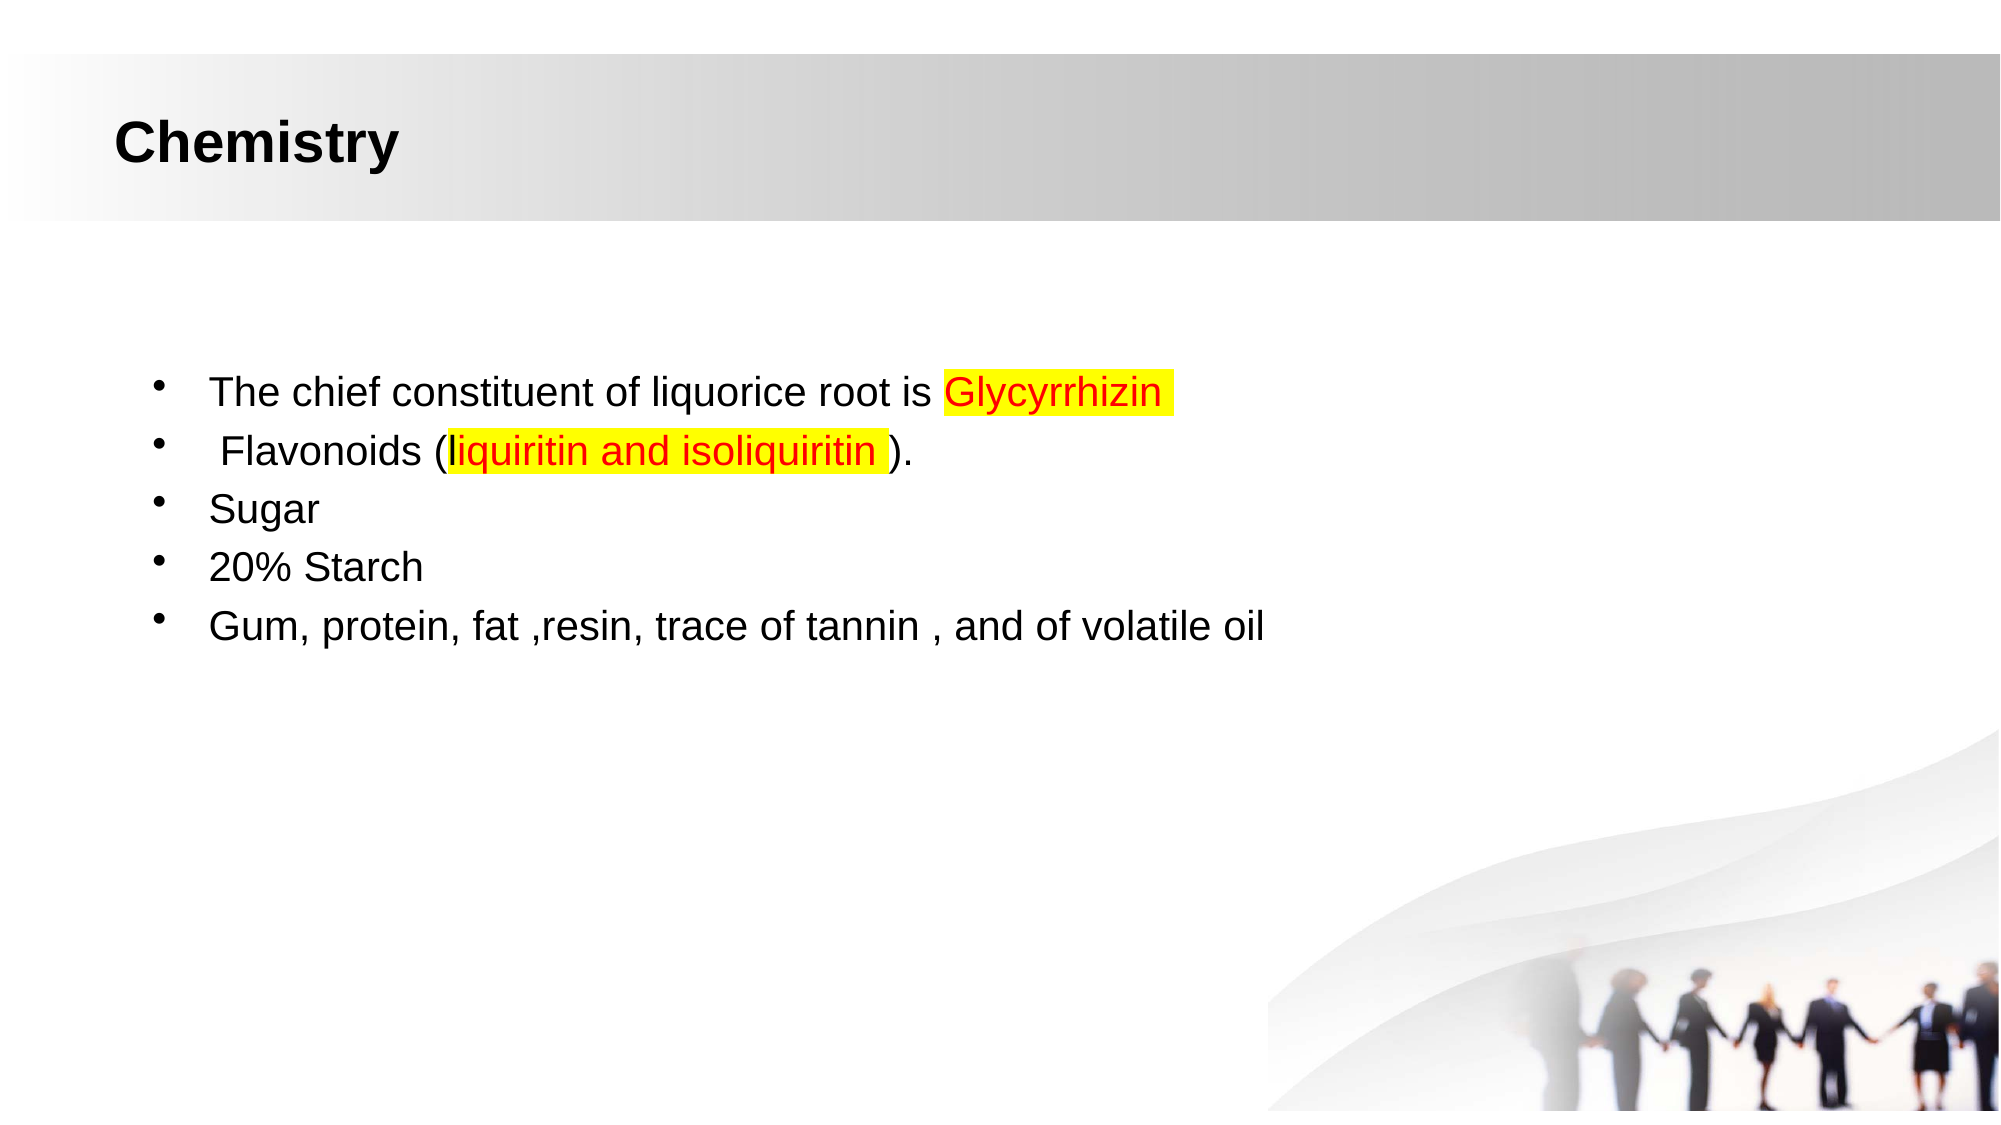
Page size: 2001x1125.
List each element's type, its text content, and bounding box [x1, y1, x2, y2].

list The chief constituent of liquorice root is Glycyrrhizin Flavonoids (liquiritin and isoliquiritin ). Sugar 20% Starch Gum, protein, fat ,resin, trace of tannin , and of volatile oil [137, 299, 1726, 882]
picture [1268, 728, 1999, 1111]
title Chemistry [99, 44, 697, 233]
